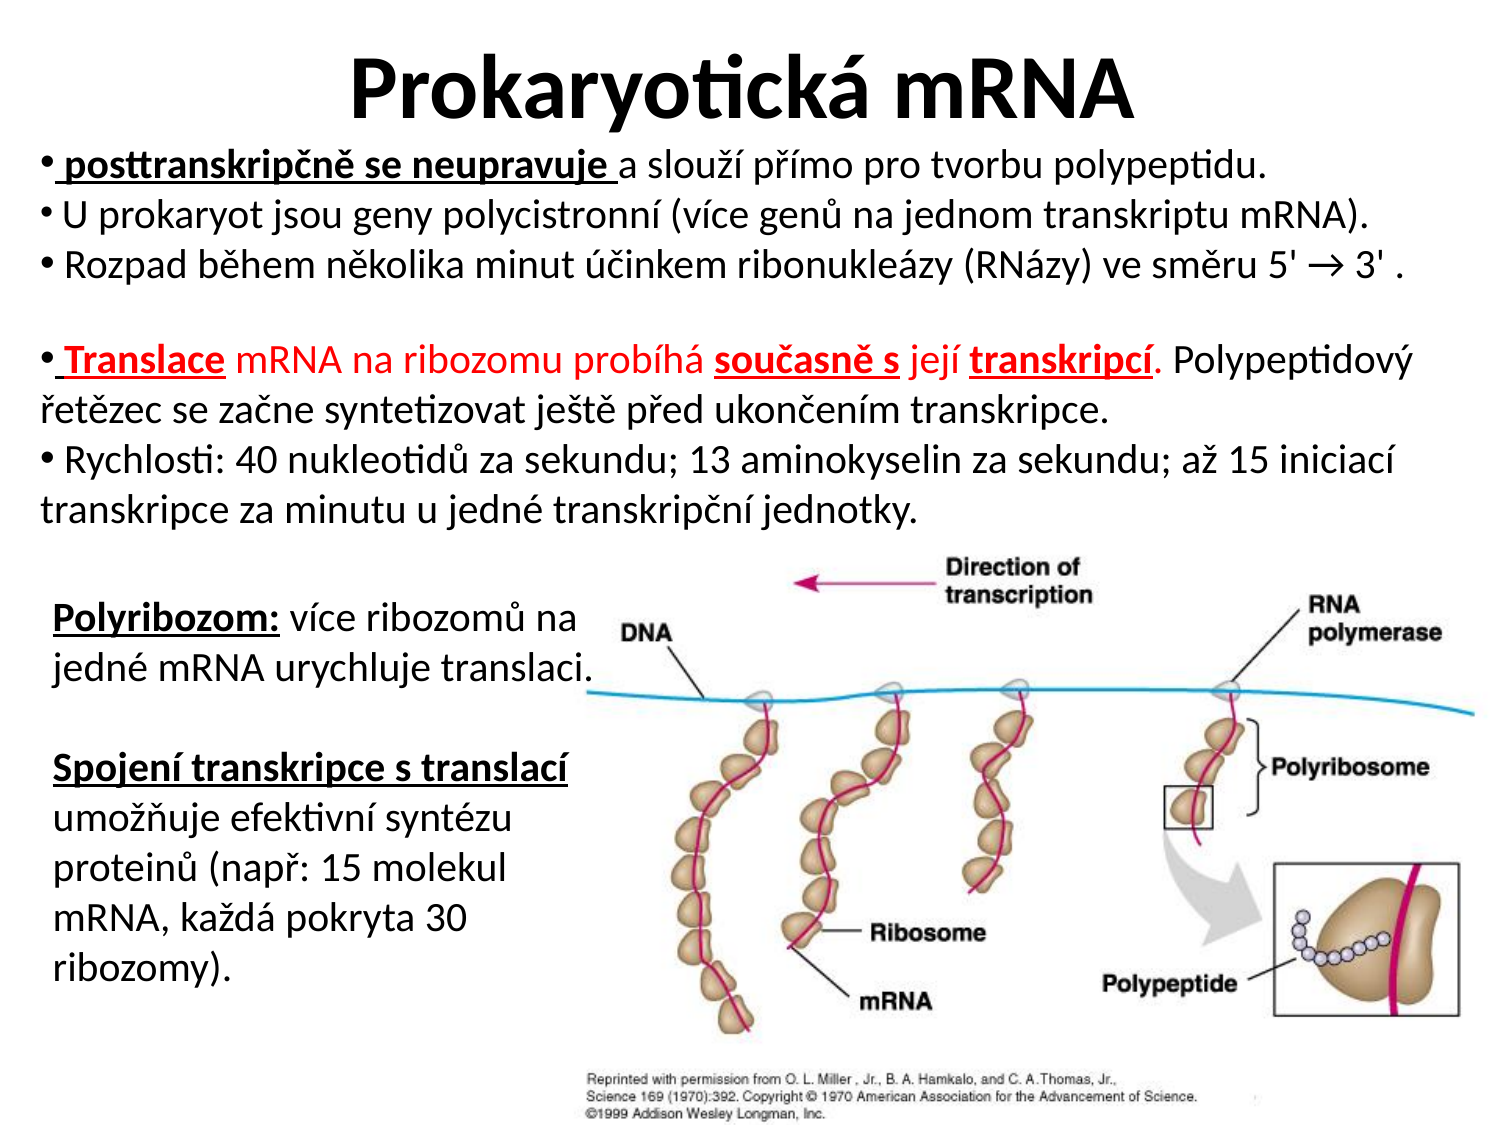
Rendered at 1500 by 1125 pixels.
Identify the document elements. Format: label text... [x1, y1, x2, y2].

picture [562, 542, 1500, 1125]
text_box Polyribozom: více ribozomů na jedné mRNA urychluje translaci. Spojení transkripce s translací umožňuje efektivní syntézu proteinů (např: 15 molekul mRNA, každá pokryta 30 ribozomy). [37, 582, 557, 1032]
text_box Prokaryotická mRNA posttranskripčně se neupravuje a slouží přímo pro tvorbu polypeptidu. U prokaryot jsou geny polycistronní (více genů na jednom transkriptu mRNA). Rozpad během několika minut účinkem ribonukleázy (RNázy) ve směru 5' → 3' . Translace mRNA na ribozomu probíhá současně s její transkripcí. Polypeptidový řetězec se začne syntetizovat ještě před ukončením transkripce. Rychlosti: 40 nukleotidů za sekundu; 13 aminokyselin za sekundu; až 15 iniciací transkripce za minutu u jedné transkripční jednotky. [25, 19, 1461, 540]
